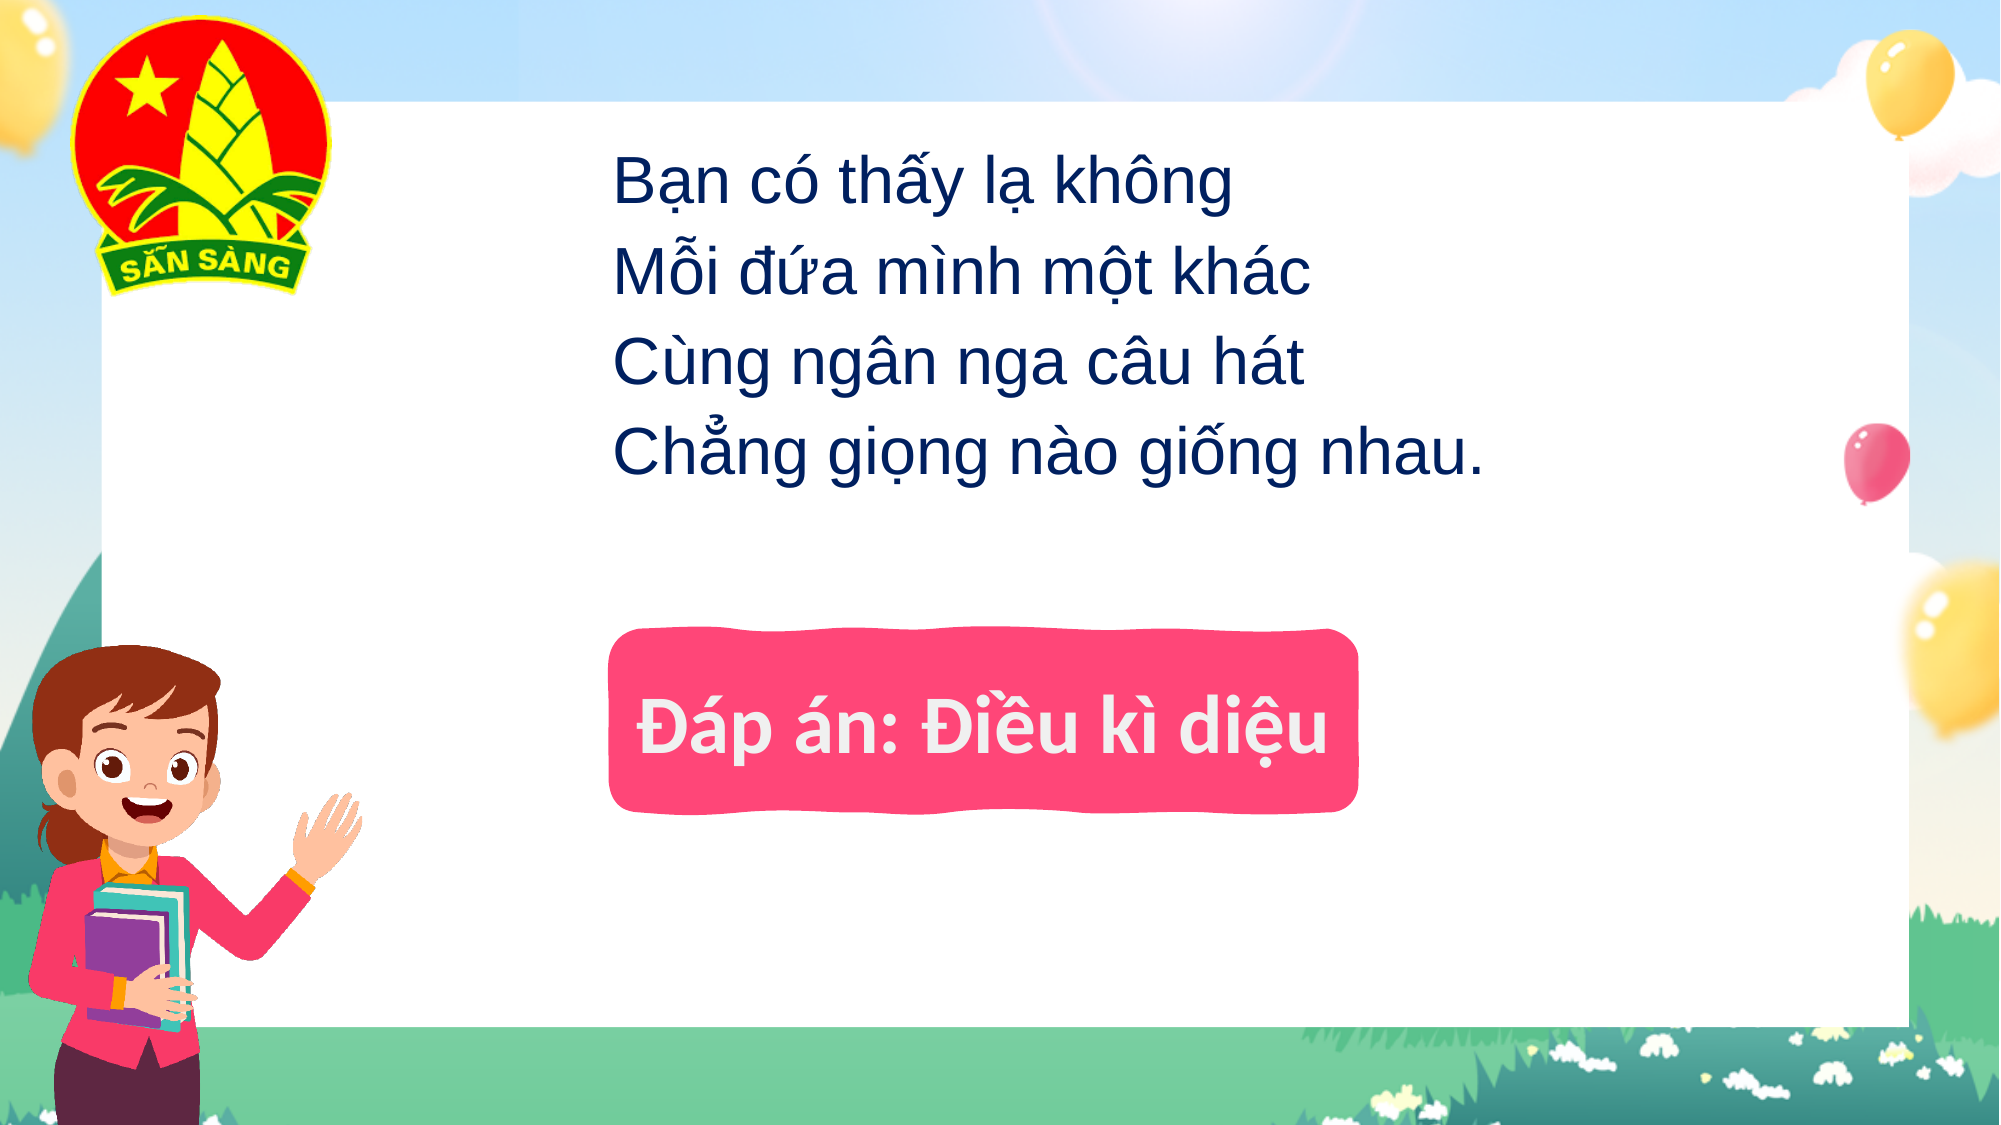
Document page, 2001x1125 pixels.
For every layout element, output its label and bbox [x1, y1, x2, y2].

picture [70, 15, 332, 297]
text_box [0, 0, 1999, 1125]
picture [0, 613, 363, 1125]
